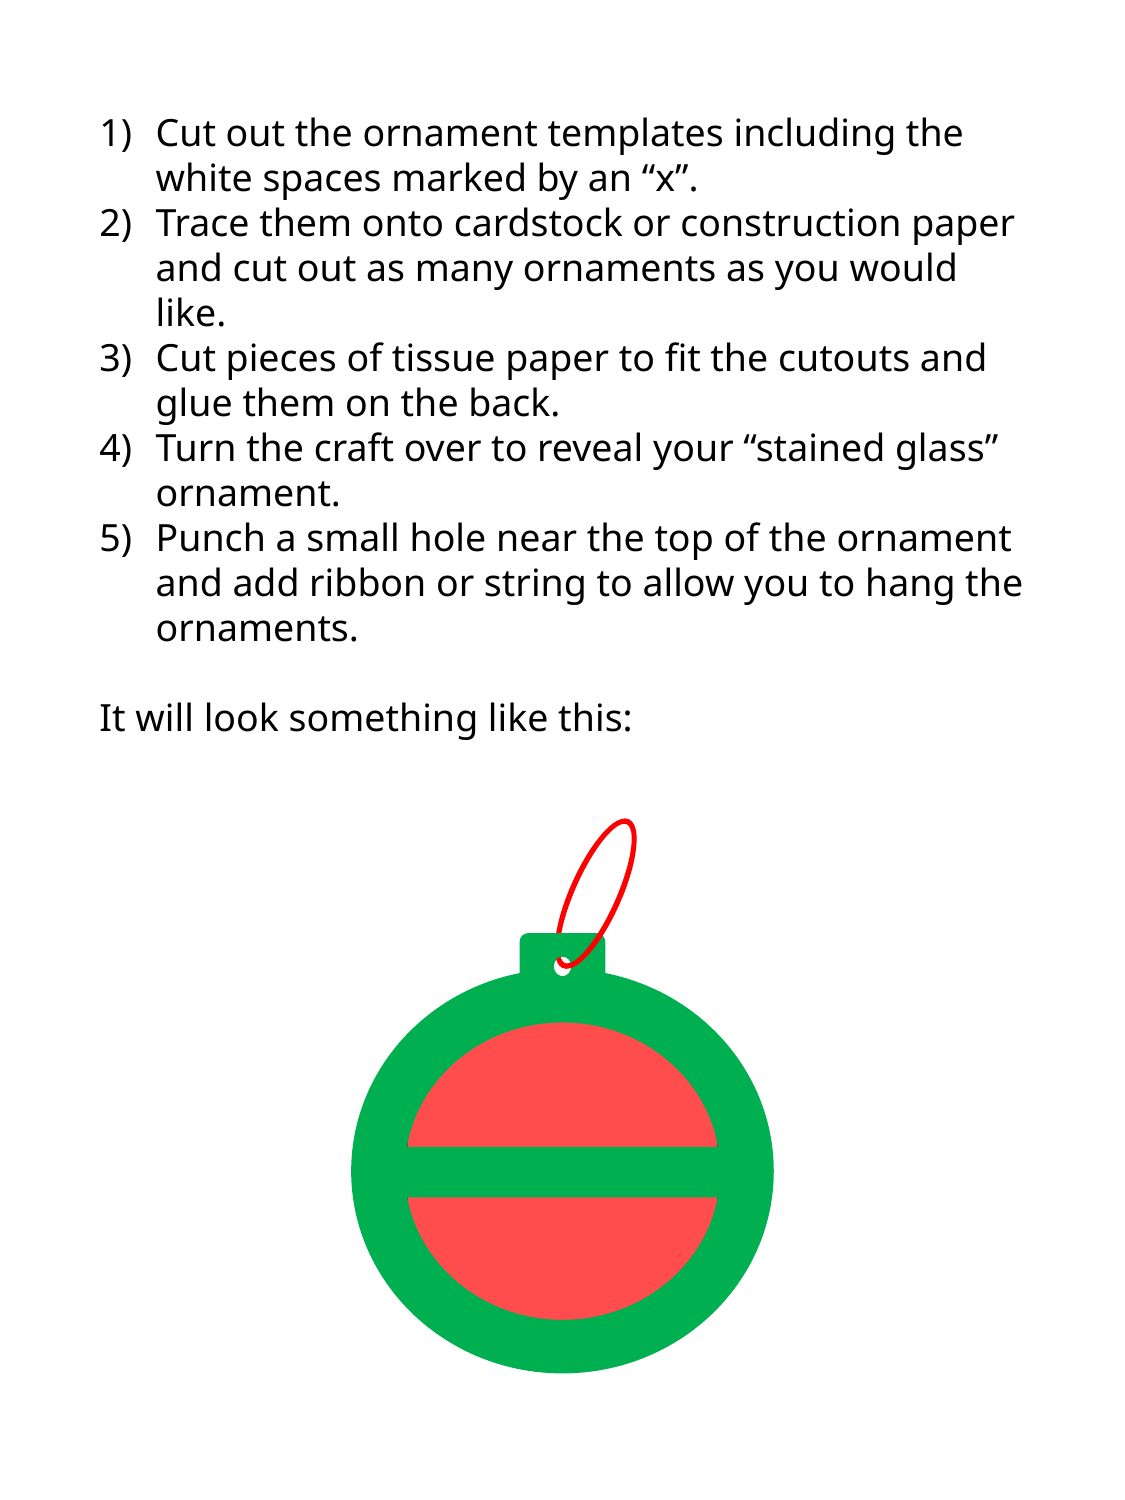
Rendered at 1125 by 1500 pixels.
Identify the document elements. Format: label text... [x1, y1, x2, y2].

text_box [556, 818, 637, 969]
text_box [551, 962, 574, 979]
text_box [351, 933, 774, 1374]
text_box [408, 1198, 717, 1319]
text_box [408, 1023, 717, 1146]
text_box Cut out the ornament templates including the white spaces marked by an “x”. Trace them onto cardstock or construction paper and cut out as many ornaments as you would like. Cut pieces of tissue paper to fit the cutouts and glue them on the back. Turn the craft over to reveal your “stained glass” ornament. Punch a small hole near the top of the ornament and add ribbon or string to allow you to hang the ornaments. It will look something like this: [84, 101, 1041, 791]
text_box [562, 955, 572, 963]
text_box [546, 932, 568, 964]
